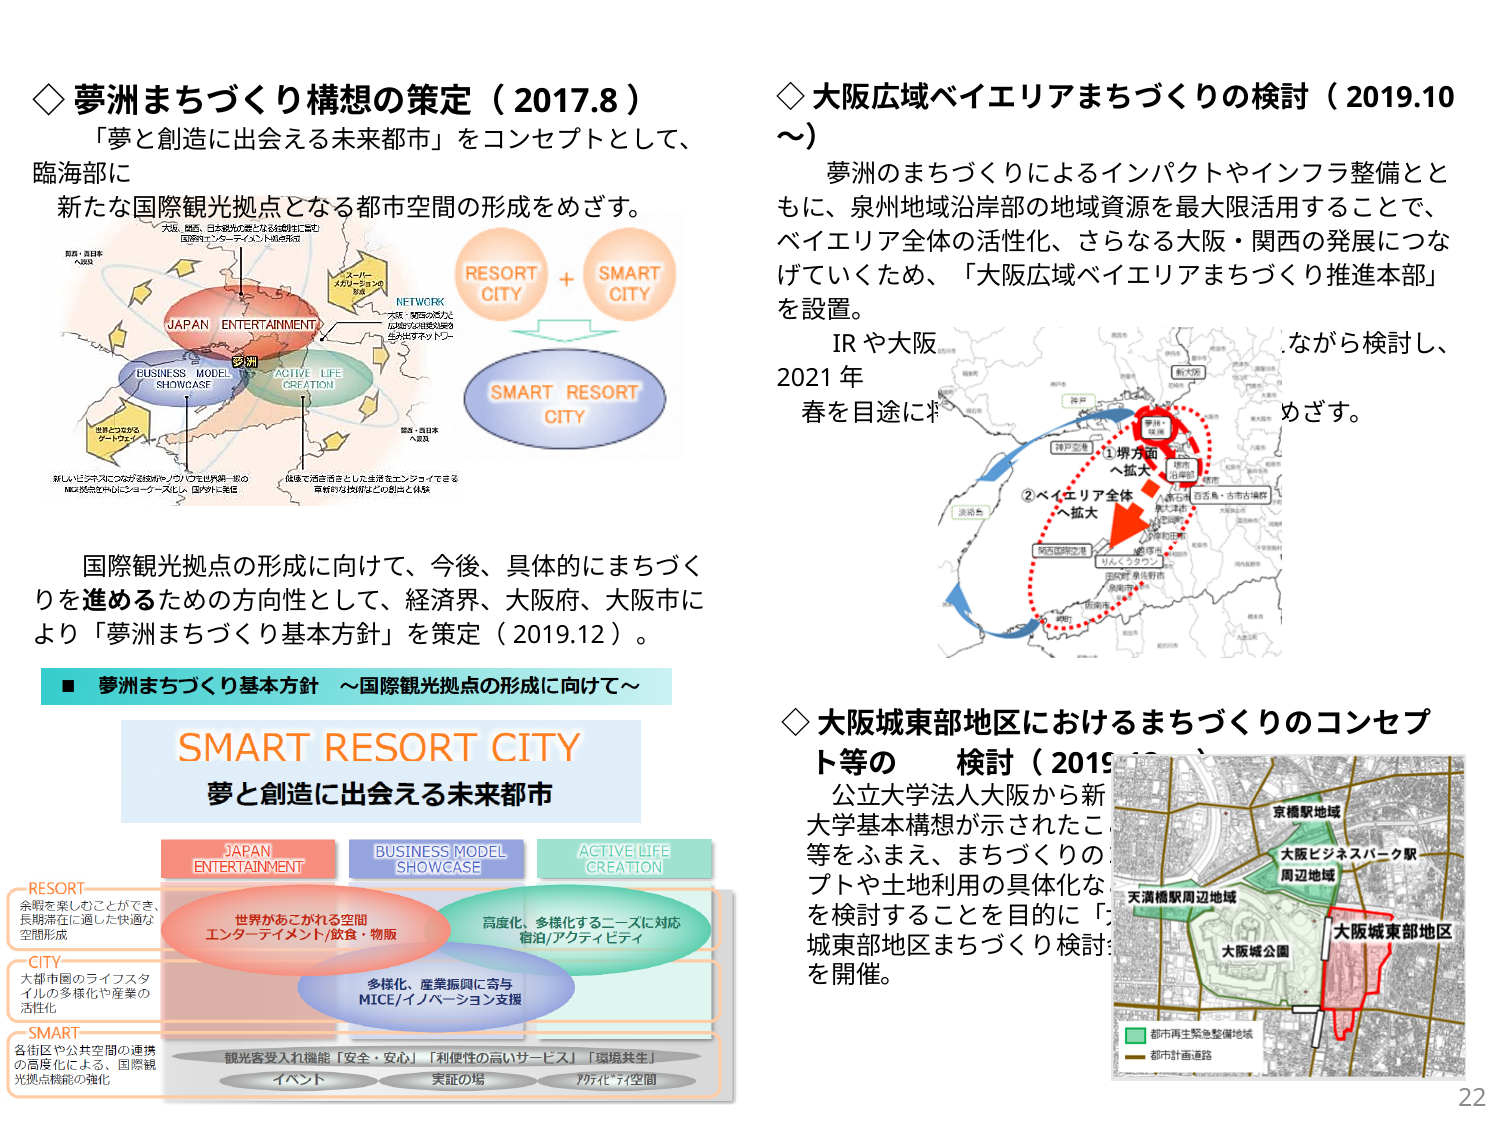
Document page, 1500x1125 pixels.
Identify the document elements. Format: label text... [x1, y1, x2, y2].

picture [41, 667, 672, 705]
picture [938, 327, 1282, 658]
picture [41, 196, 685, 507]
picture [1111, 754, 1467, 1081]
text_box ◇夢洲まちづくり構想の策定（2017.8） 「夢と創造に出会える未来都市」をコンセプトとして、臨海部に 新たな国際観光拠点となる都市空間の形成をめざす。 [17, 66, 739, 229]
picture [120, 719, 642, 823]
text_box ◇大阪広域ベイエリアまちづくりの検討（2019.10～） 夢洲のまちづくりによるインパクトやインフラ整備とともに、泉州地域沿岸部の地域資源を最大限活用することで、ベイエリア全体の活性化、さらなる大阪・関西の発展につなげていくため、「大阪広域ベイエリアまちづくり推進本部」を設置。 IRや大阪・関西万博の進捗状況を見据えながら検討し、2021年 春を目途に将来像・方向性のとりまとめをめざす。 [761, 66, 1489, 468]
text_box 国際観光拠点の形成に向けて、今後、具体的にまちづくりを進めるための方向性として、経済界、大阪府、大阪市により「夢洲まちづくり基本方針」を策定（2019.12）。 [17, 538, 739, 656]
picture [5, 833, 739, 1105]
slide_number 22 [1151, 1064, 1500, 1124]
text_box ◇大阪城東部地区におけるまちづくりのコンセプト等の 検討（2019.12～） 公立大学法人大阪から新 大学基本構想が示されたこと 等をふまえ、まちづくりのコンセ プトや土地利用の具体化など を検討することを目的に「大阪 城東部地区まちづくり検討会」 を開催。 [766, 692, 1452, 1028]
